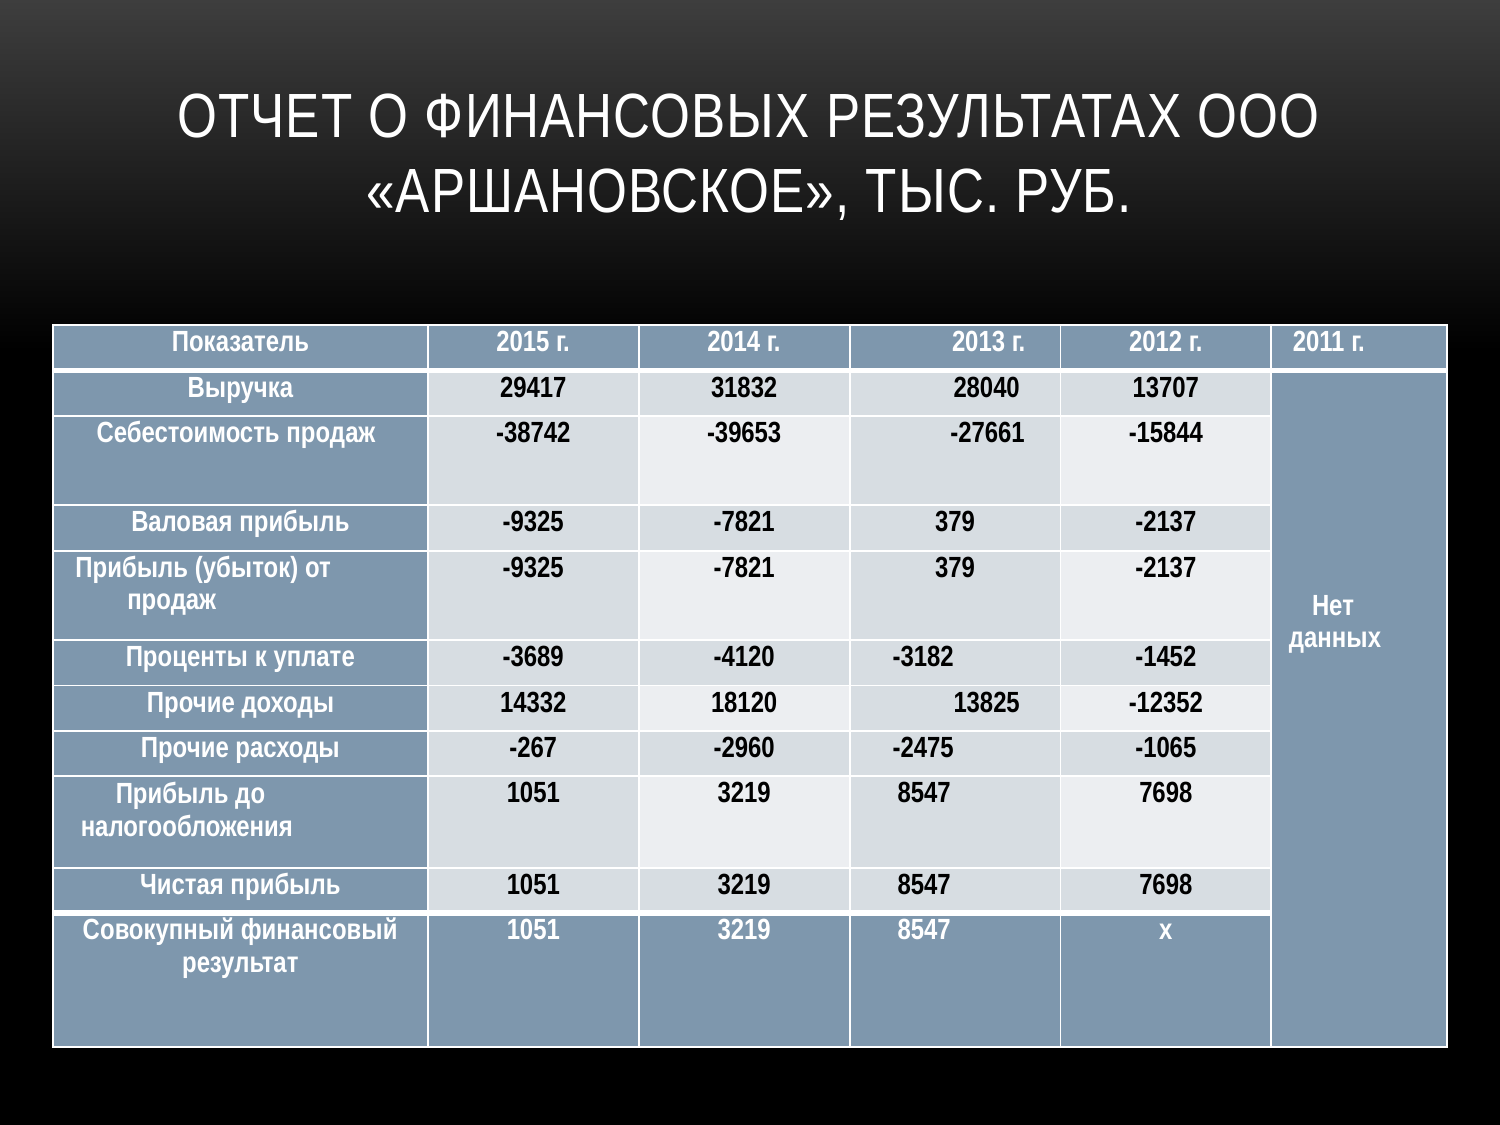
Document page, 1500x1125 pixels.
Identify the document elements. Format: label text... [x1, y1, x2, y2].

table_cell 31832 [640, 373, 849, 415]
table_cell Прочие расходы [54, 732, 427, 775]
table_cell 3219 [640, 777, 849, 867]
table_cell 14332 [429, 686, 638, 730]
table_cell 1051 [429, 869, 638, 910]
table_header 2013 г. [851, 326, 1060, 368]
table_cell 28040 [851, 373, 1060, 415]
table_header 2014 г. [640, 326, 849, 368]
table_cell 18120 [640, 686, 849, 730]
title Отчет о финансовых результатах ООО «Аршановское», тыс. руб. [99, 45, 1400, 233]
table_cell 379 [851, 552, 1060, 639]
table_cell -15844 [1061, 417, 1270, 504]
table_cell 8547 [851, 777, 1060, 867]
table_cell 8547 [851, 869, 1060, 910]
table_cell -9325 [429, 506, 638, 550]
table_cell Себестоимость продаж [54, 417, 427, 504]
table_cell х [1061, 916, 1270, 1046]
table_cell -7821 [640, 552, 849, 639]
table_cell Валовая прибыль [54, 506, 427, 550]
table_cell -267 [429, 732, 638, 775]
table_cell -1452 [1061, 641, 1270, 685]
table_cell 29417 [429, 373, 638, 415]
table_cell 13825 [851, 686, 1060, 730]
table_header 2012 г. [1061, 326, 1270, 368]
table_cell -2960 [640, 732, 849, 775]
table_cell 13707 [1061, 373, 1270, 415]
table_cell -7821 [640, 506, 849, 550]
table_cell 379 [851, 506, 1060, 550]
table_cell -2137 [1061, 552, 1270, 639]
table_cell -9325 [429, 552, 638, 639]
table_cell Прибыль до налогообложения [54, 777, 427, 867]
table_cell 3219 [640, 916, 849, 1046]
table_cell -39653 [640, 417, 849, 504]
table_cell Выручка [54, 373, 427, 415]
table_cell 3219 [640, 869, 849, 910]
table_cell Чистая прибыль [54, 869, 427, 910]
table_cell -1065 [1061, 732, 1270, 775]
table_cell -3689 [429, 641, 638, 685]
table_cell 1051 [429, 777, 638, 867]
table_cell -2475 [851, 732, 1060, 775]
table_cell -38742 [429, 417, 638, 504]
table_header 2011 г. [1272, 326, 1446, 368]
table_cell Прочие доходы [54, 686, 427, 730]
table_header Показатель [54, 326, 427, 368]
table_cell -2137 [1061, 506, 1270, 550]
picture [0, 0, 1500, 1125]
table_cell Прибыль (убыток) от продаж [54, 552, 427, 639]
table_cell -27661 [851, 417, 1060, 504]
table_cell -4120 [640, 641, 849, 685]
table_cell Совокупный финансовый результат [54, 916, 427, 1046]
table_cell -12352 [1061, 686, 1270, 730]
table_cell 7698 [1061, 869, 1270, 910]
table_cell 8547 [851, 916, 1060, 1046]
table_cell Проценты к уплате [54, 641, 427, 685]
table_cell 7698 [1061, 777, 1270, 867]
table_cell 1051 [429, 916, 638, 1046]
table_cell -3182 [851, 641, 1060, 685]
table_header 2015 г. [429, 326, 638, 368]
table_cell Нет данных [1272, 373, 1446, 1046]
